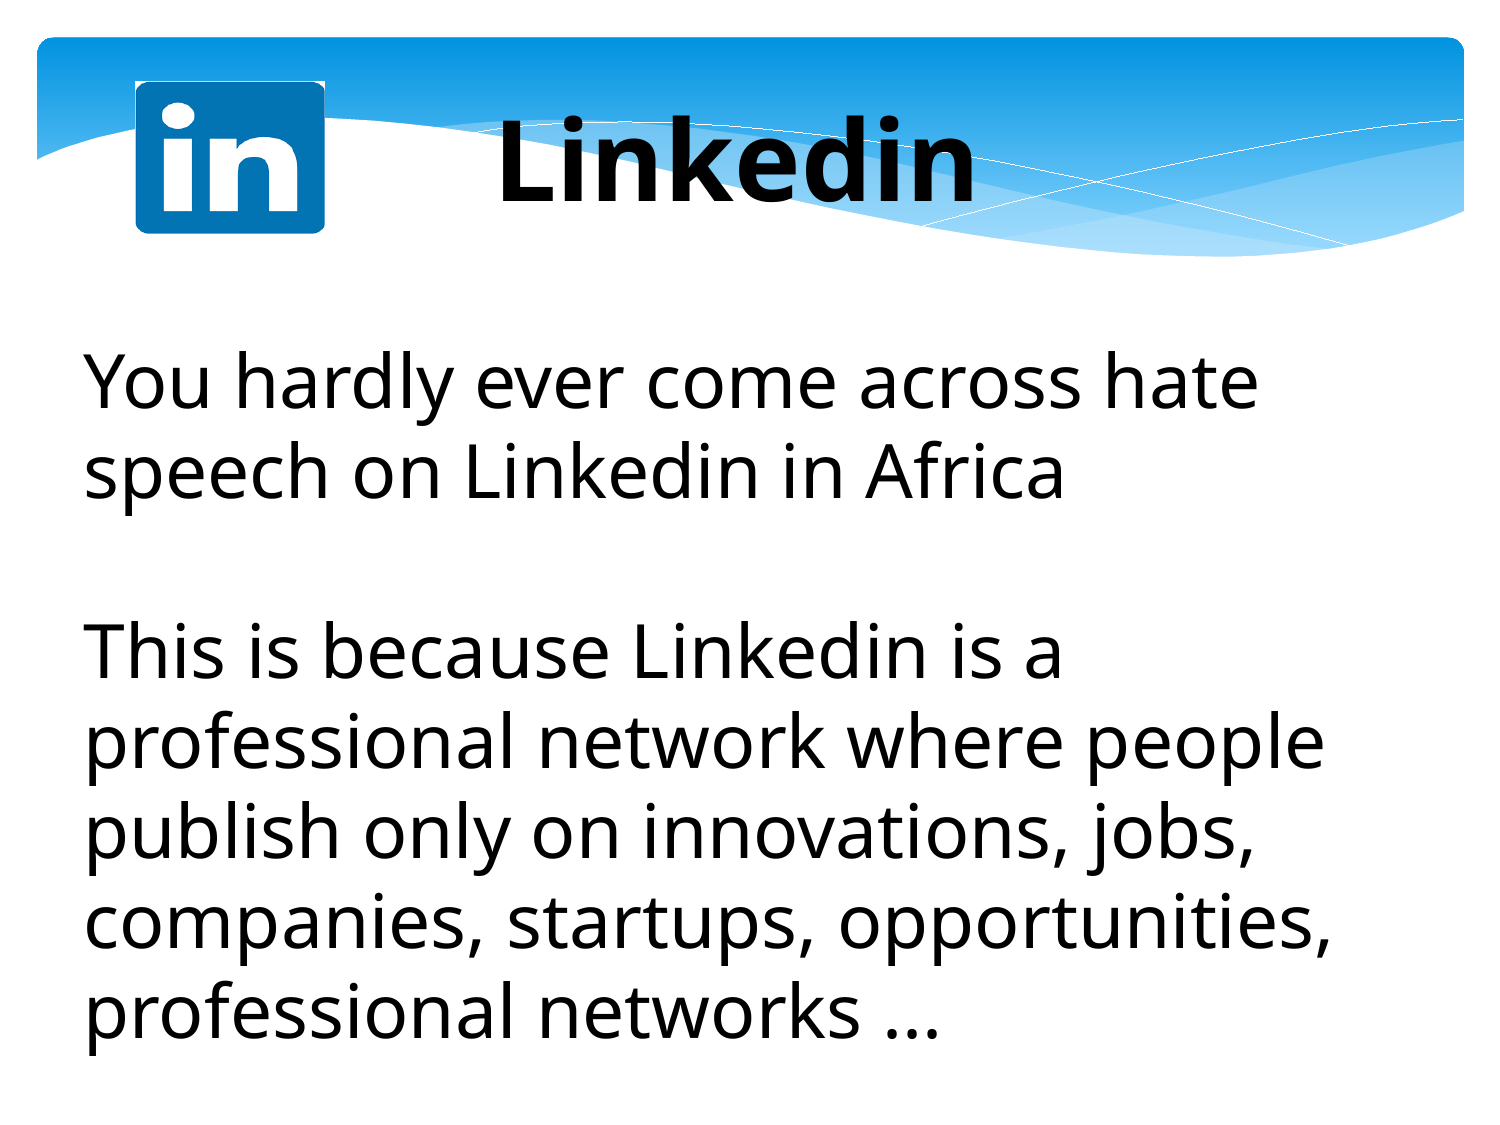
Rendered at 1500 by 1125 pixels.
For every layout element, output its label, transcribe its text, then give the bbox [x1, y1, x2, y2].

text_box You hardly ever come across hate speech on Linkedin in Africa This is because Linkedin is a professional network where people publish only on innovations, jobs, companies, startups, opportunities, professional networks ... [68, 326, 1439, 1061]
text_box Linkedin [478, 81, 996, 232]
picture [135, 81, 325, 234]
